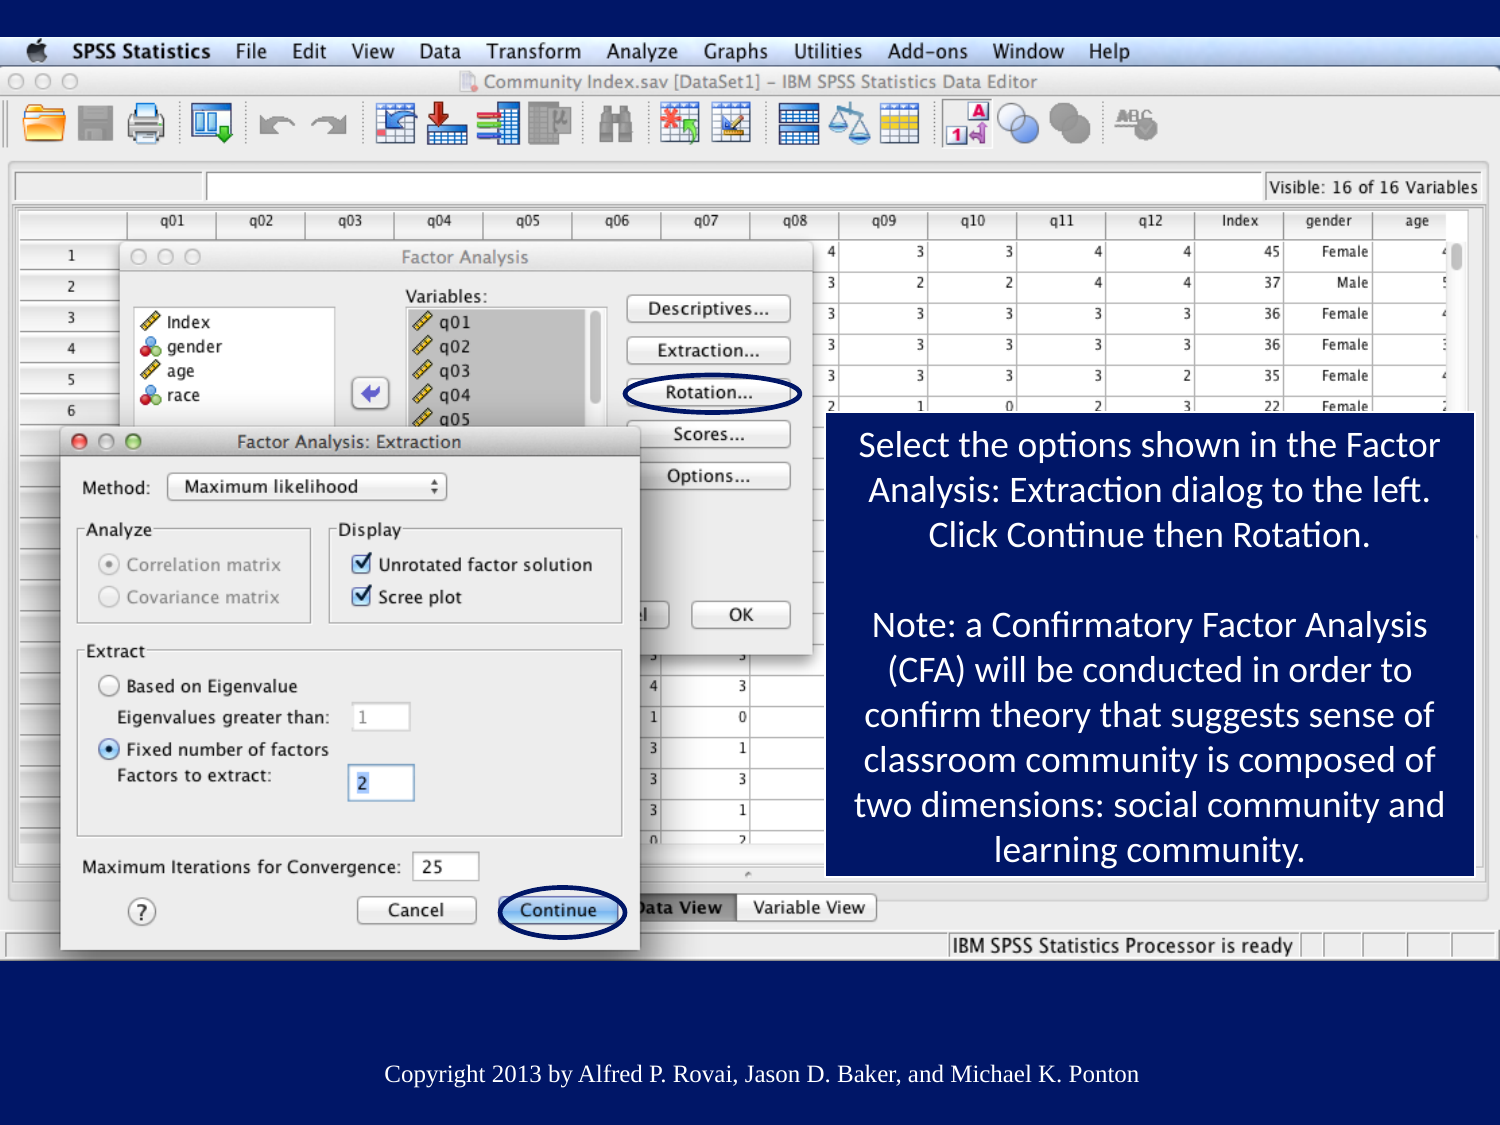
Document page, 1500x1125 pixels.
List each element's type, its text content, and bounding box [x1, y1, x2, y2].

footer Copyright 2013 by Alfred P. Rovai, Jason D. Baker, and Michael K. Ponton [262, 1042, 1263, 1103]
picture [0, 37, 1500, 961]
